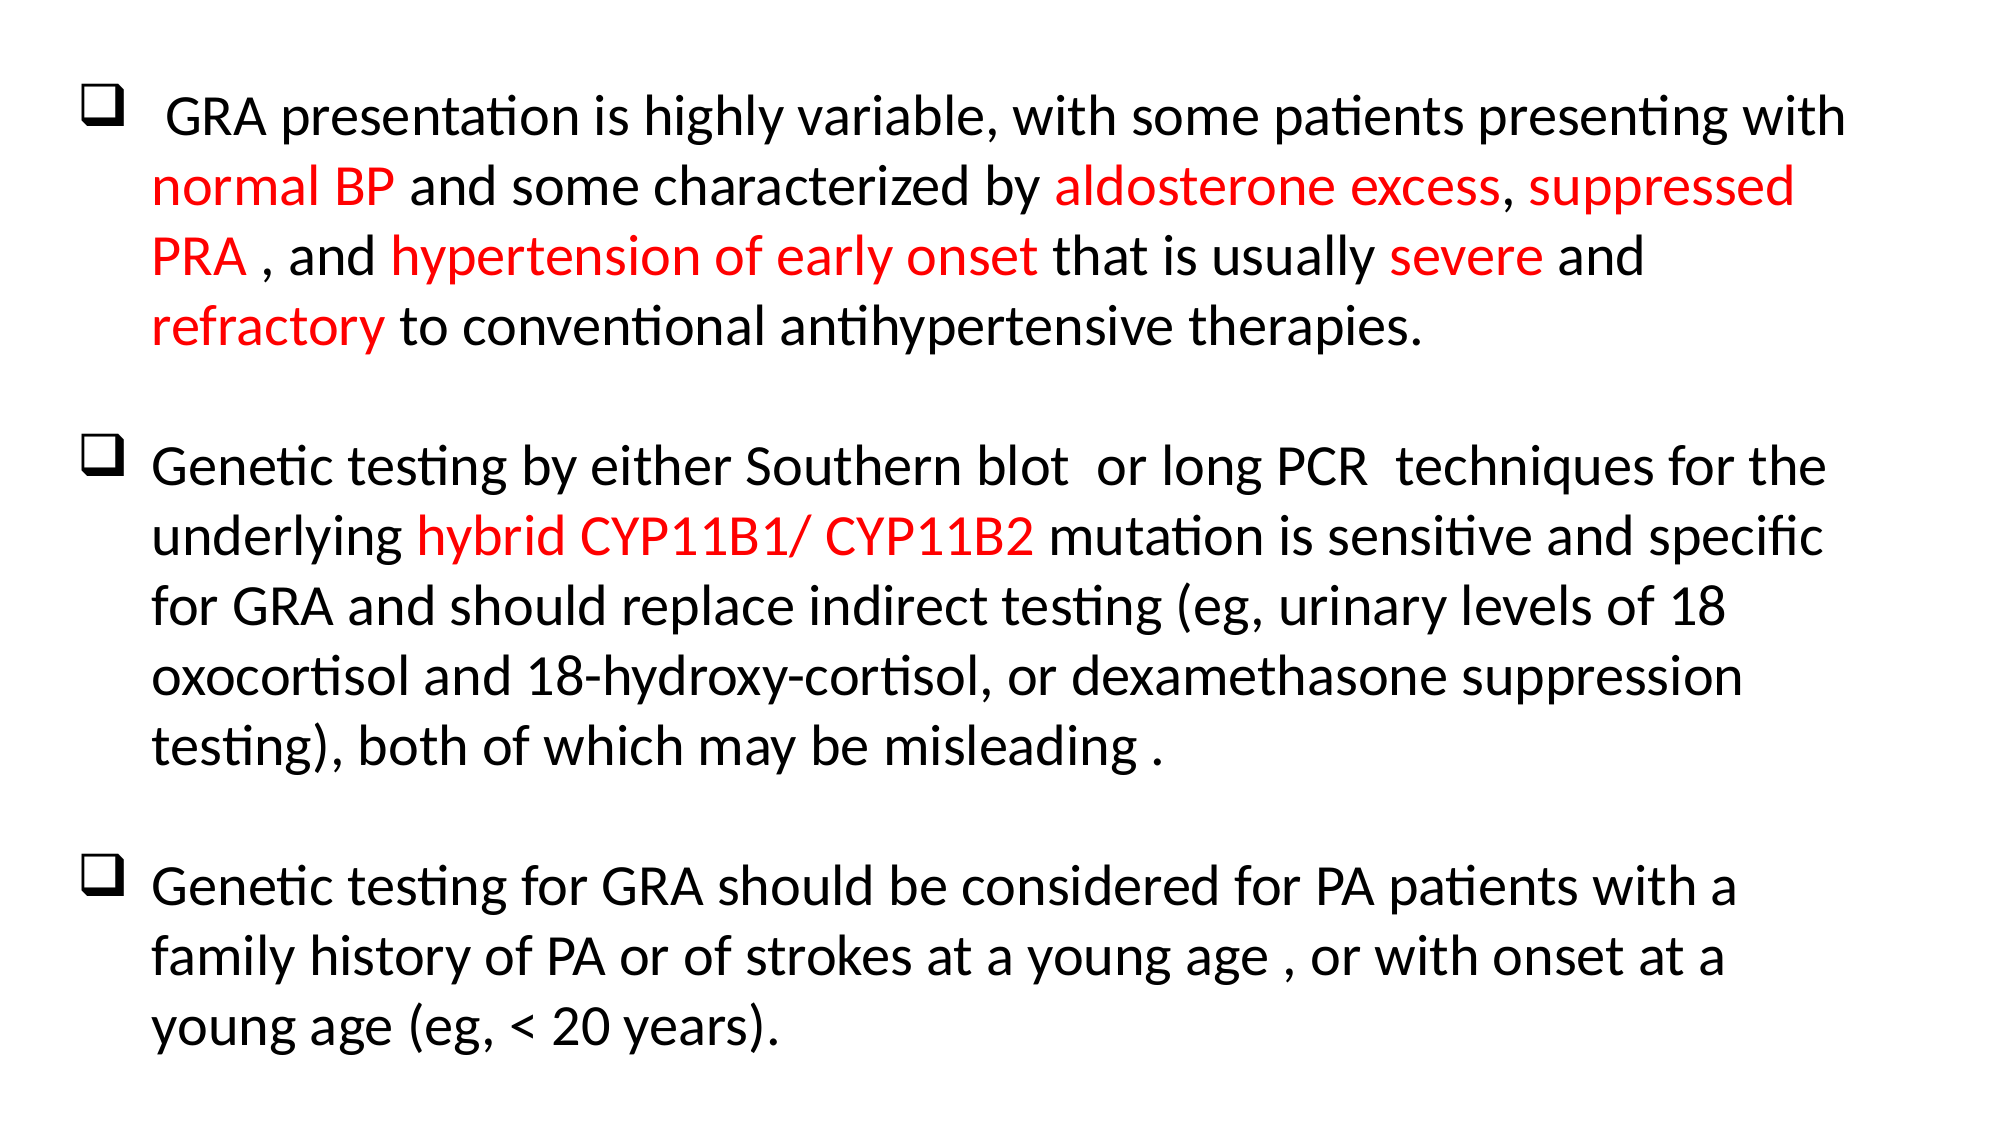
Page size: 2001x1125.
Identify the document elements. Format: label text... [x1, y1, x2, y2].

text_box GRA presentation is highly variable, with some patients presenting with normal BP and some characterized by aldosterone excess, suppressed PRA , and hypertension of early onset that is usually severe and refractory to conventional antihypertensive therapies. Genetic testing by either Southern blot or long PCR techniques for the underlying hybrid CYP11B1/ CYP11B2 mutation is sensitive and specific for GRA and should replace indirect testing (eg, urinary levels of 18 oxocortisol and 18-hydroxy-cortisol, or dexamethasone suppression testing), both of which may be misleading . Genetic testing for GRA should be considered for PA patients with a family history of PA or of strokes at a young age , or with onset at a young age (eg, < 20 years). [62, 0, 1898, 1125]
